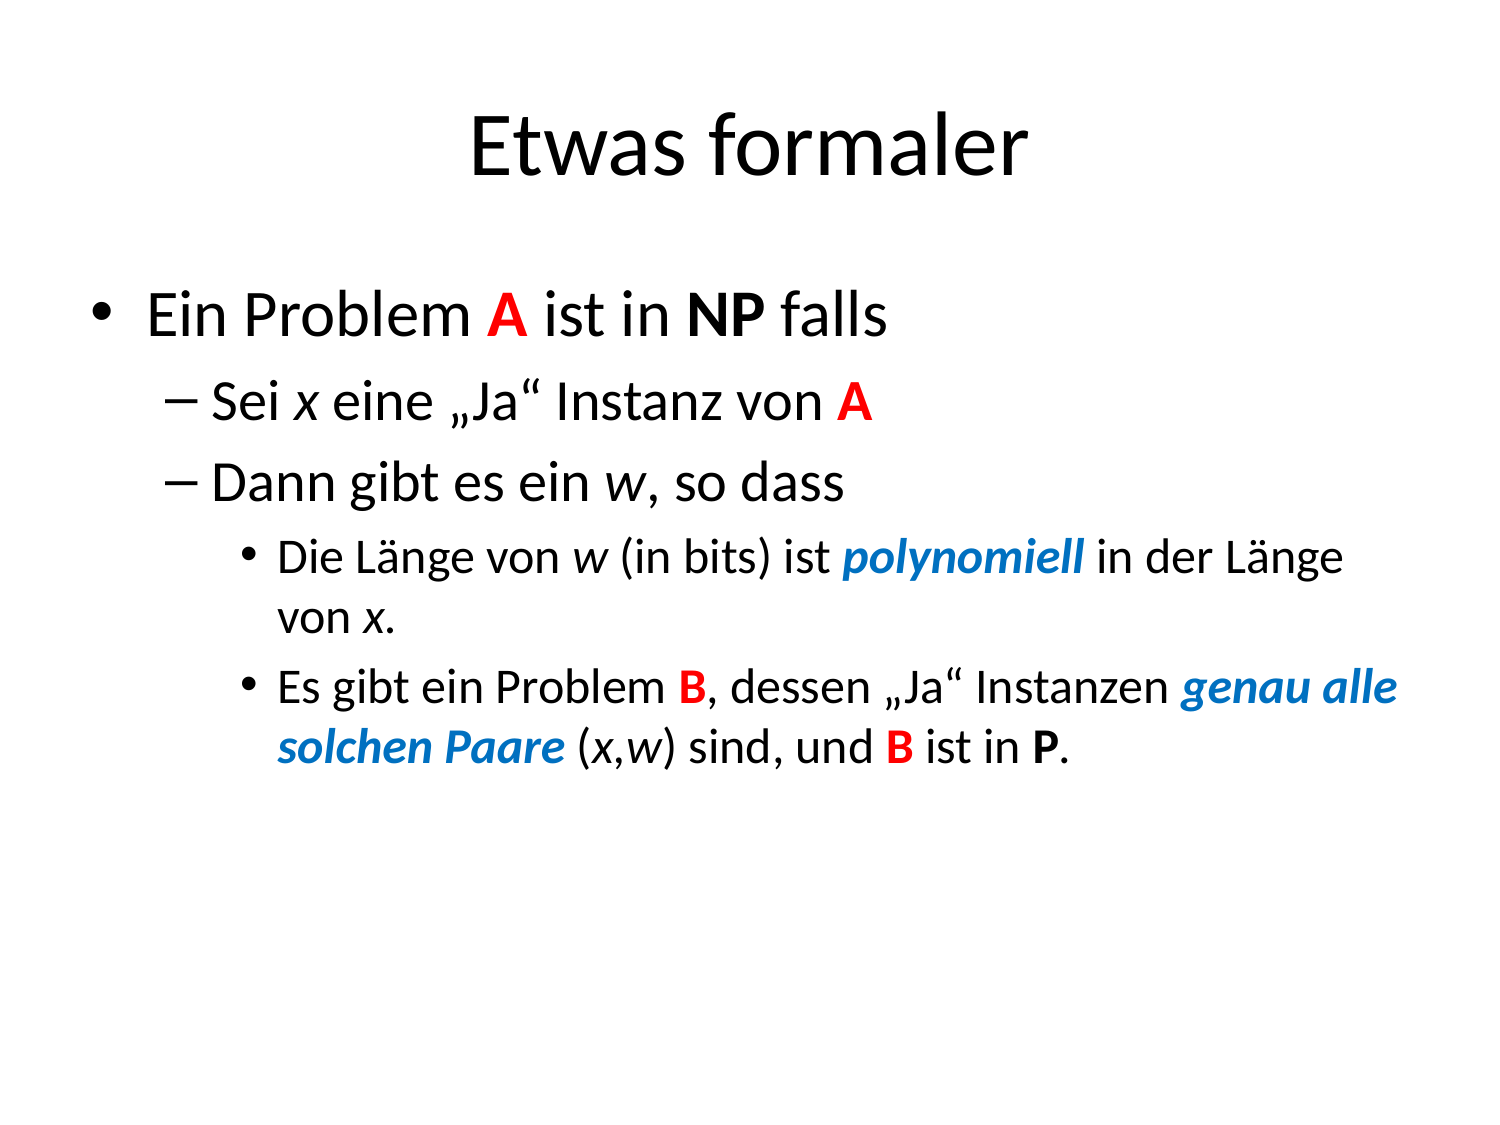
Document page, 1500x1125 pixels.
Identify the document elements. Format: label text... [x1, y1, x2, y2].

list Ein Problem A ist in NP falls Sei x eine „Ja“ Instanz von A Dann gibt es ein w, so dass Die Länge von w (in bits) ist polynomiell in der Länge von x. Es gibt ein Problem B, dessen „Ja“ Instanzen genau alle solchen Paare (x,w) sind, und B ist in P. [75, 262, 1425, 1005]
title Etwas formaler [75, 45, 1425, 233]
